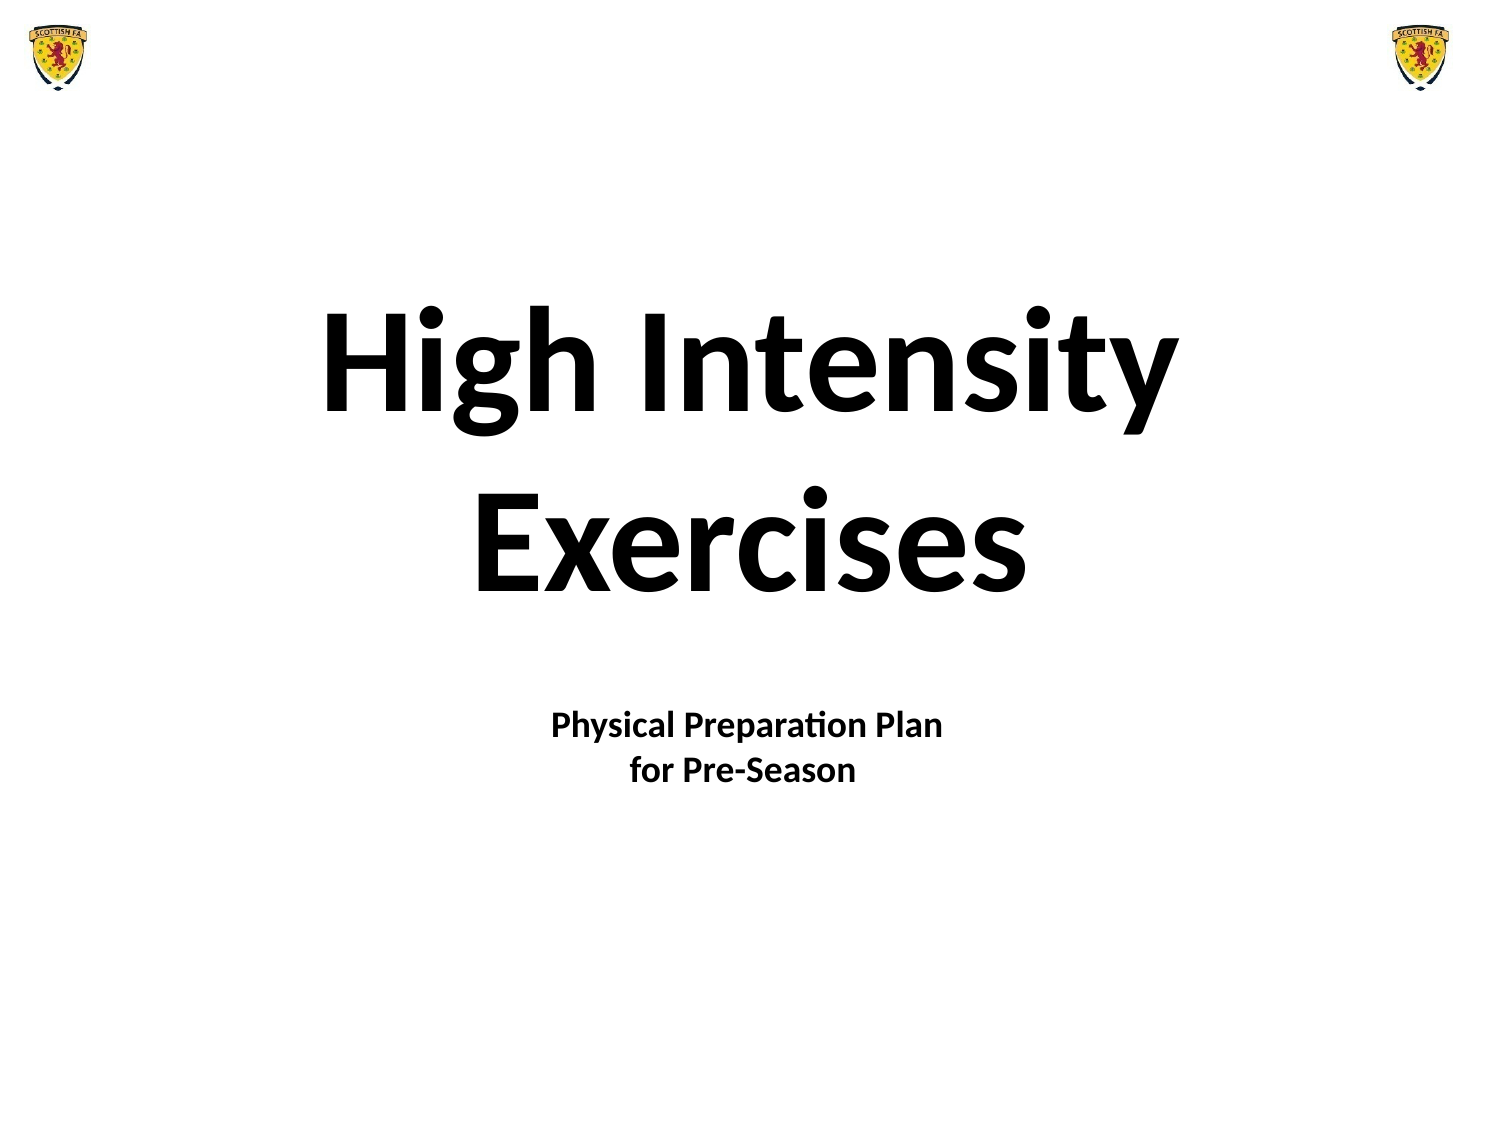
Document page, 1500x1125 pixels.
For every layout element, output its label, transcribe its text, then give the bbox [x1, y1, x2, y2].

picture [24, 24, 91, 91]
text_box High Intensity Exercises [0, 254, 1500, 629]
text_box Physical Preparation Plan for Pre-Season [372, 692, 1123, 824]
picture [1387, 24, 1454, 91]
